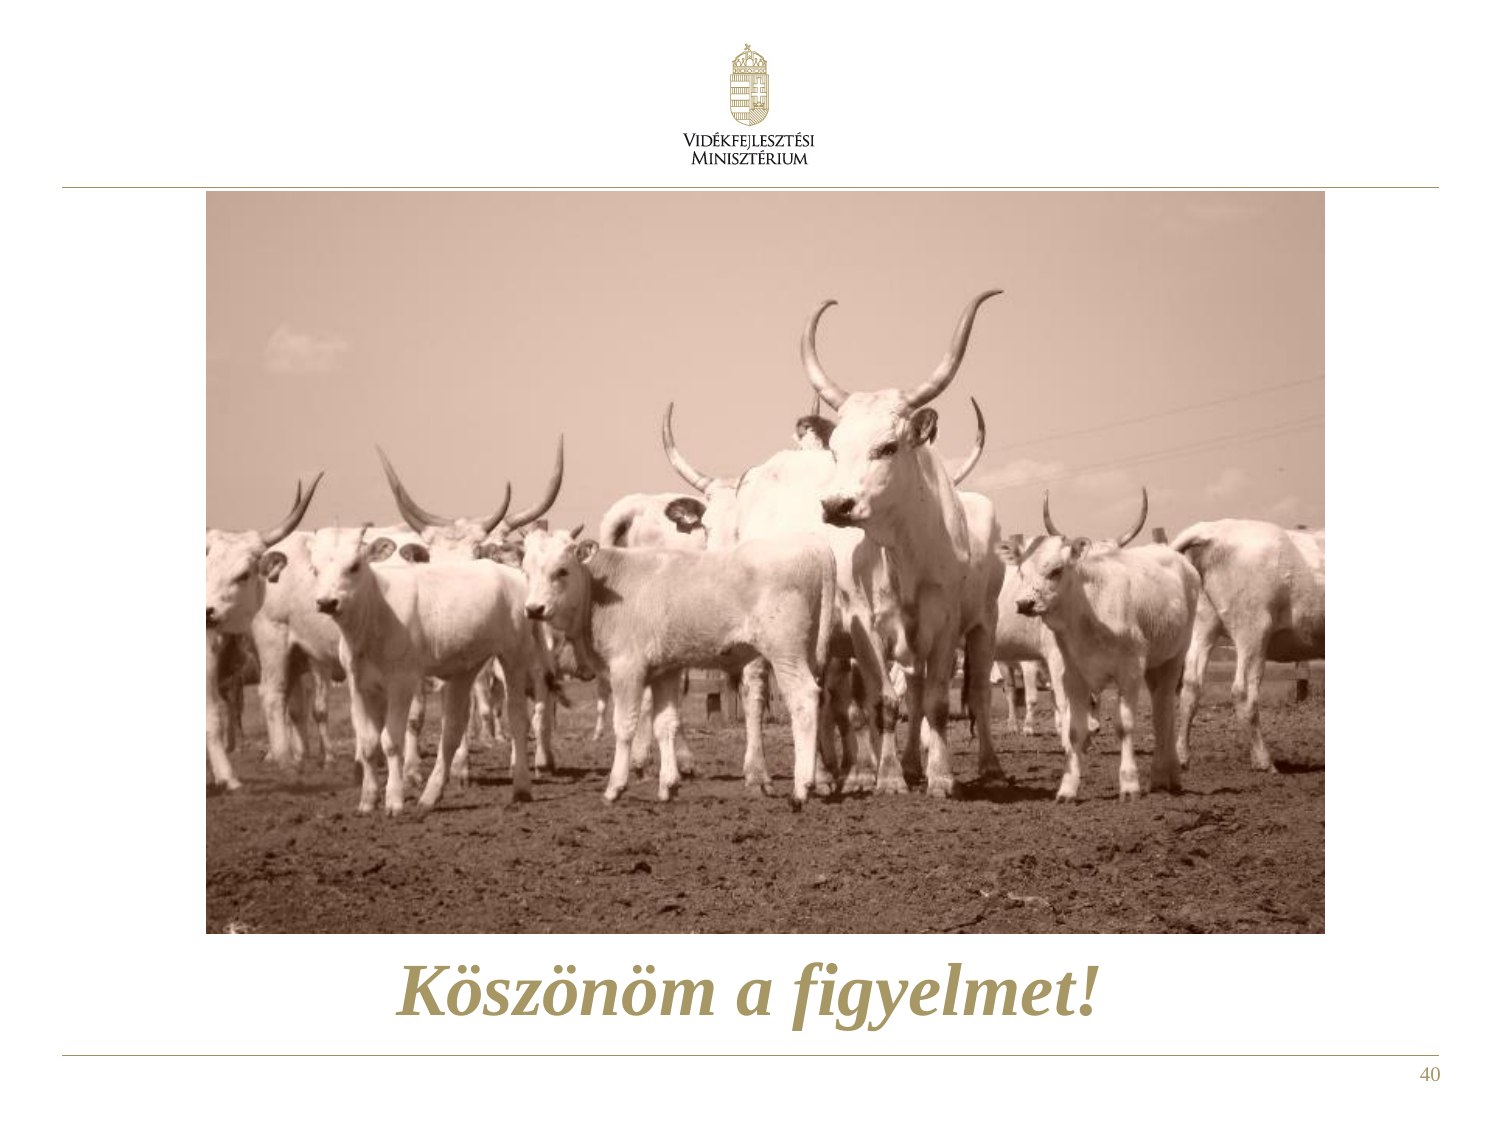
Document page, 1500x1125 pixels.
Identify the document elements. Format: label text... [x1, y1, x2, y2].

text_box Köszönöm a figyelmet! [75, 950, 1426, 1047]
picture [0, 2, 1500, 1123]
